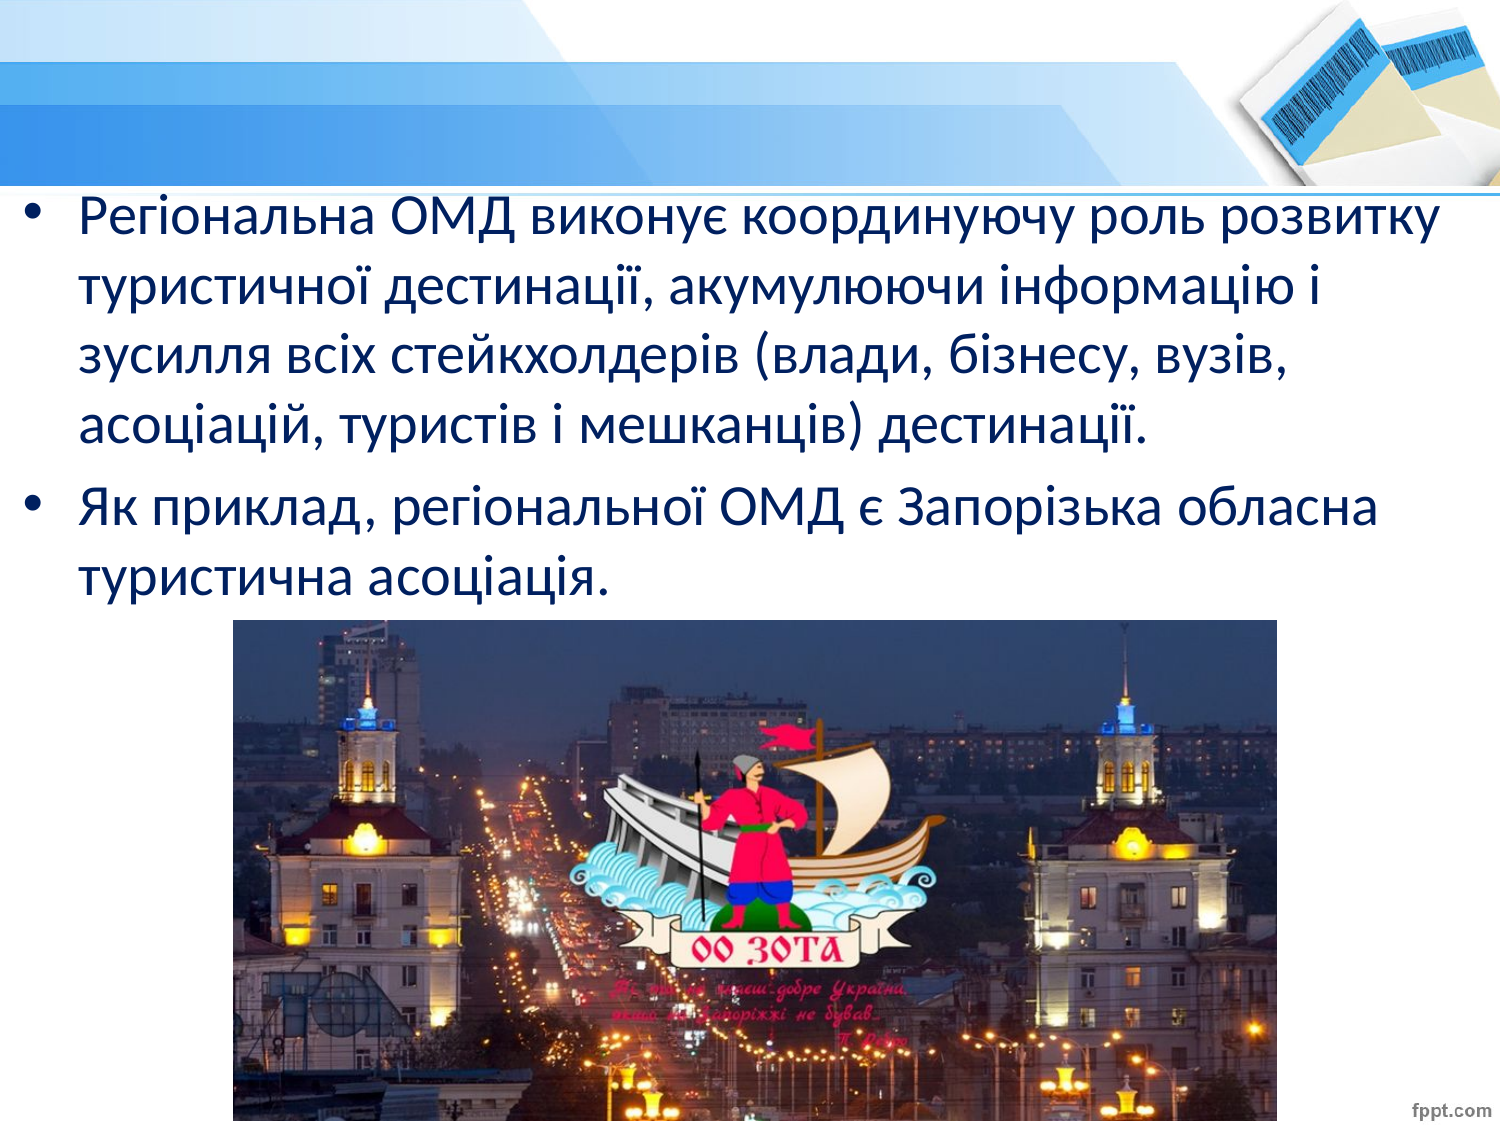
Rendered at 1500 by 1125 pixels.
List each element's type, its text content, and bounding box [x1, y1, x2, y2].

picture [0, 0, 1500, 1125]
list Регіональна ОМД виконує координуючу роль розвитку туристичної дестинації, акумулюючи інформацію і зусилля всіх стейкхолдерів (влади, бізнесу, вузів, асоціацій, туристів і мешканців) дестинації. Як приклад, регіональної ОМД є Запорізька обласна туристична асоціація. [7, 86, 1461, 788]
